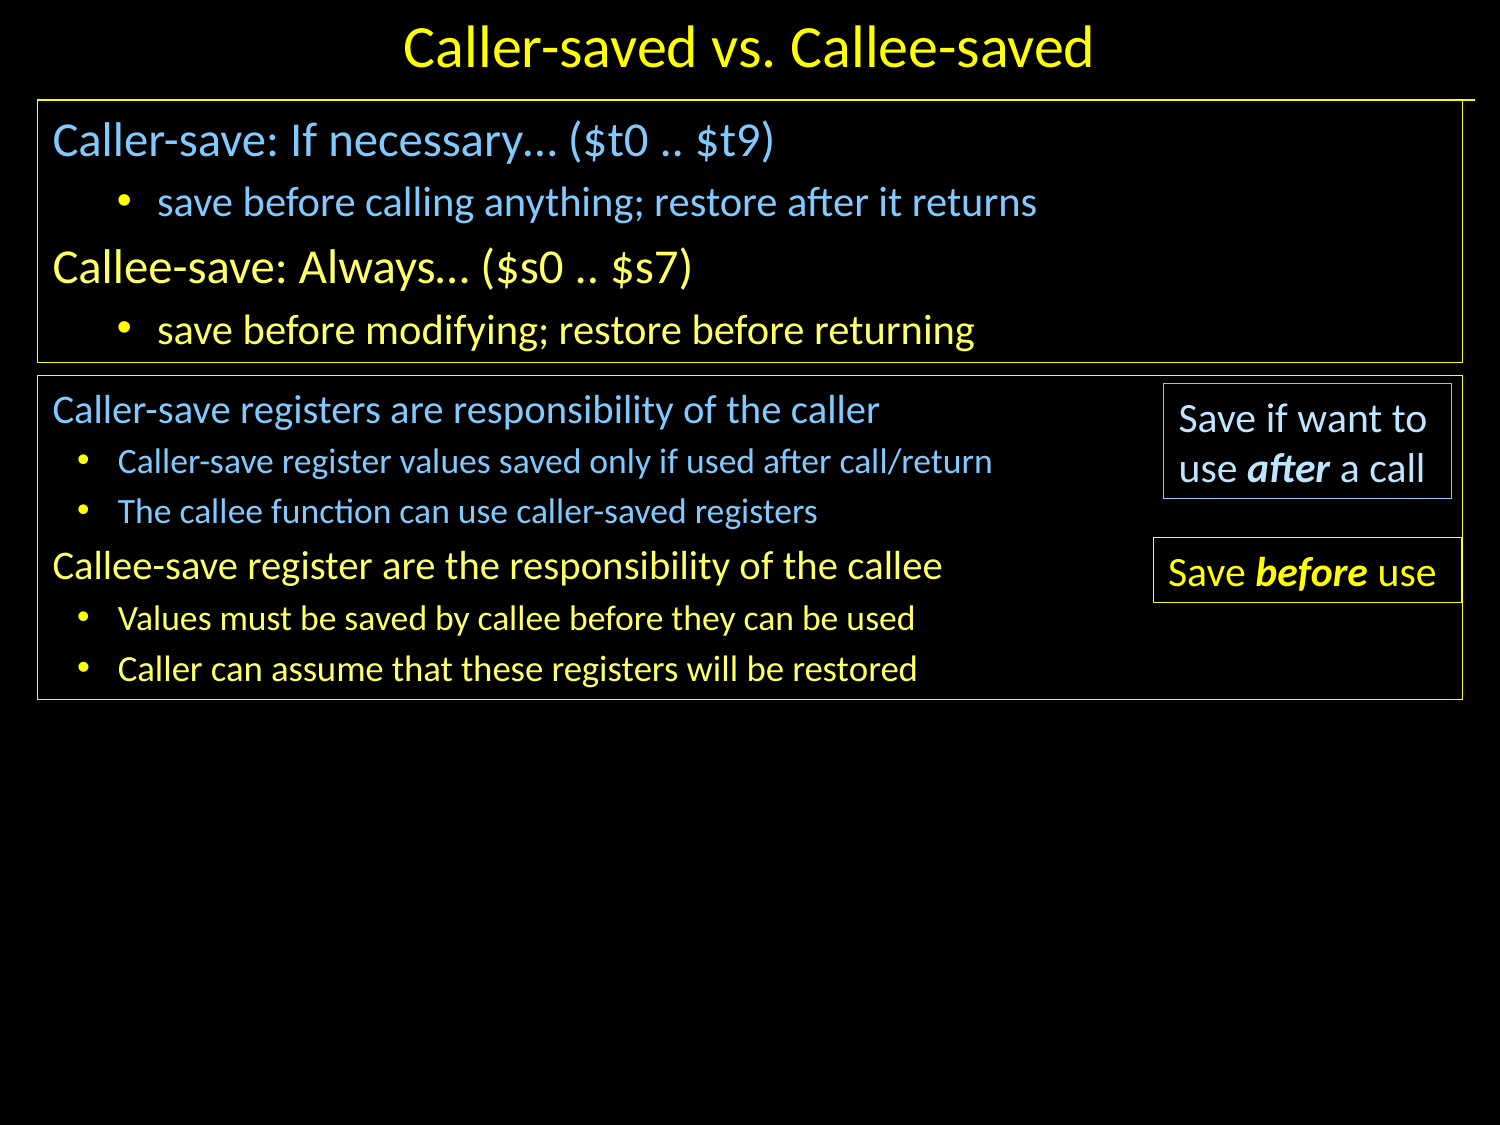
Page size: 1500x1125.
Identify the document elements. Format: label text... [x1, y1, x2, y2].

text_box Save if want to use after a call [1163, 383, 1452, 499]
text_box Caller-save registers are responsibility of the caller Caller-save register values saved only if used after call/return The callee function can use caller-saved registers Callee-save register are the responsibility of the callee Values must be saved by callee before they can be used Caller can assume that these registers will be restored [37, 375, 1463, 700]
title Caller-saved vs. Callee-saved [37, 0, 1463, 88]
text_box Save before use [1153, 537, 1462, 603]
list Caller-save: If necessary… ($t0 .. $t9) save before calling anything; restore after it returns Callee-save: Always… ($s0 .. $s7) save before modifying; restore before returning [37, 99, 1463, 363]
